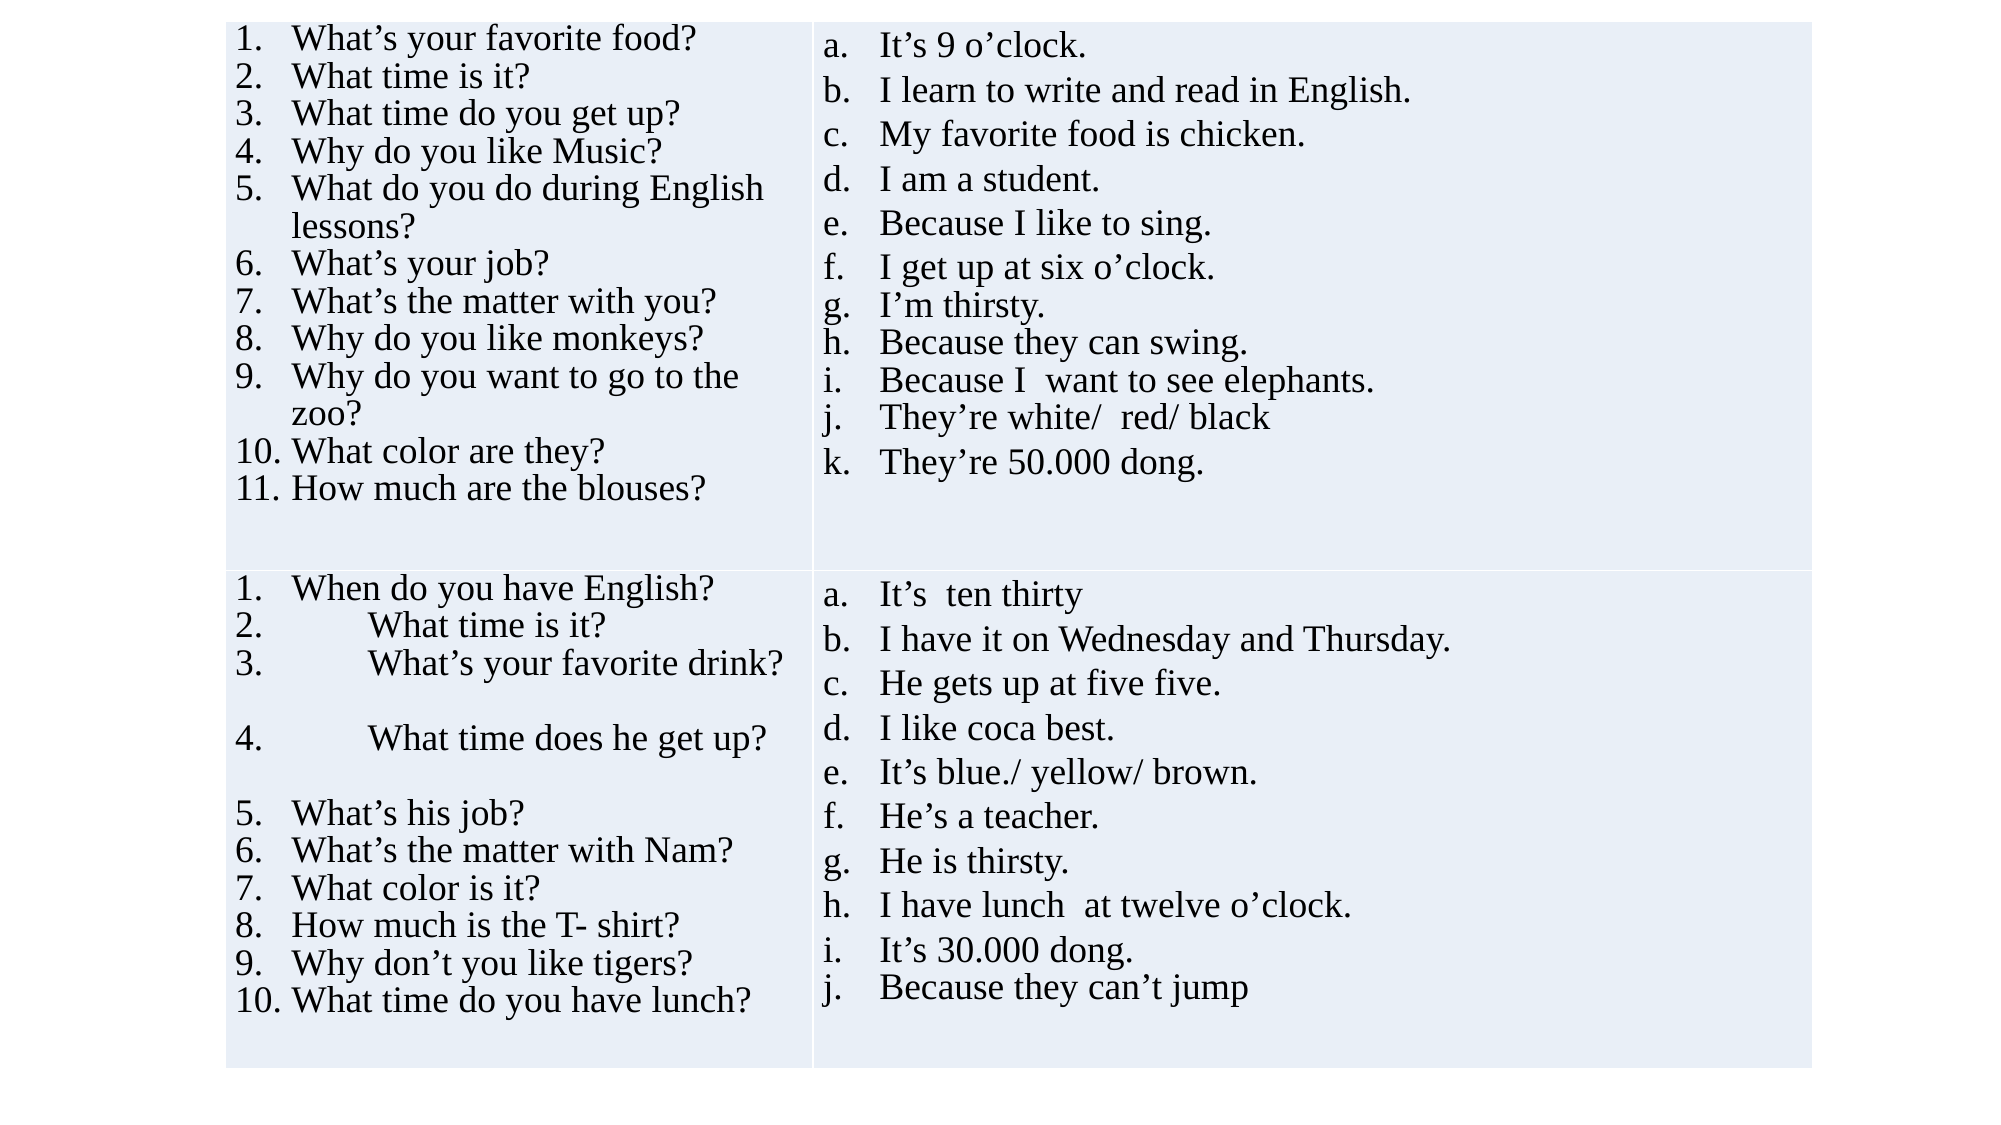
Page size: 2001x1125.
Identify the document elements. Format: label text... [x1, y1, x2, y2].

table_cell When do you have English? What time is it? What’s your favorite drink? What time does he get up? What’s his job? What’s the matter with Nam? What color is it? How much is the T- shirt? Why don’t you like tigers? What time do you have lunch? [226, 571, 812, 1068]
table_header It’s 9 o’clock. I learn to write and read in English. My favorite food is chicken. I am a student. Because I like to sing. I get up at six o’clock. I’m thirsty. Because they can swing. Because I want to see elephants. They’re white/ red/ black They’re 50.000 dong. [814, 22, 1812, 570]
table_cell It’s ten thirty I have it on Wednesday and Thursday. He gets up at five five. I like coca best. It’s blue./ yellow/ brown. He’s a teacher. He is thirsty. I have lunch at twelve o’clock. It’s 30.000 dong. Because they can’t jump [814, 571, 1812, 1068]
table_header What’s your favorite food? What time is it? What time do you get up? Why do you like Music? What do you do during English lessons? What’s your job? What’s the matter with you? Why do you like monkeys? Why do you want to go to the zoo? What color are they? How much are the blouses? [226, 22, 812, 570]
